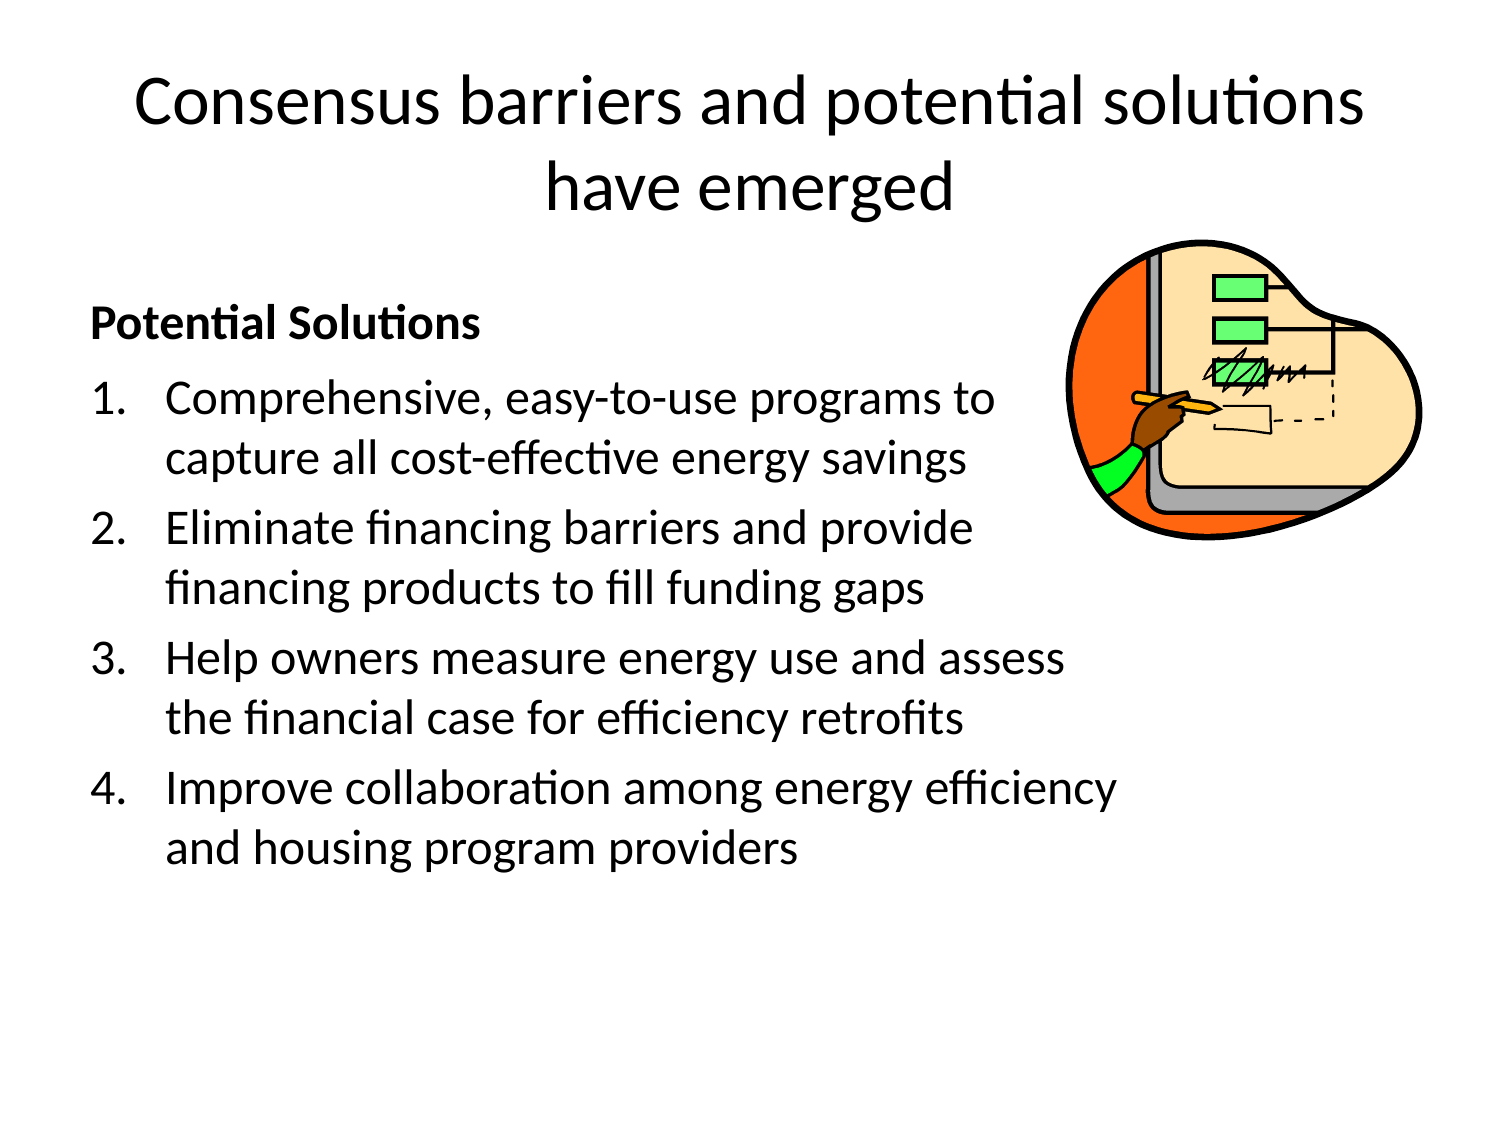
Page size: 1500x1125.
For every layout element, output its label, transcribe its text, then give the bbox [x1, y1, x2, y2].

list Comprehensive, easy-to-use programs to capture all cost-effective energy savings Eliminate financing barriers and provide financing products to fill funding gaps Help owners measure energy use and assess the financial case for efficiency retrofits Improve collaboration among energy efficiency and housing program providers [75, 356, 1150, 1005]
title Consensus barriers and potential solutions have emerged [75, 45, 1425, 233]
picture [1049, 237, 1425, 542]
list Potential Solutions [75, 251, 738, 356]
